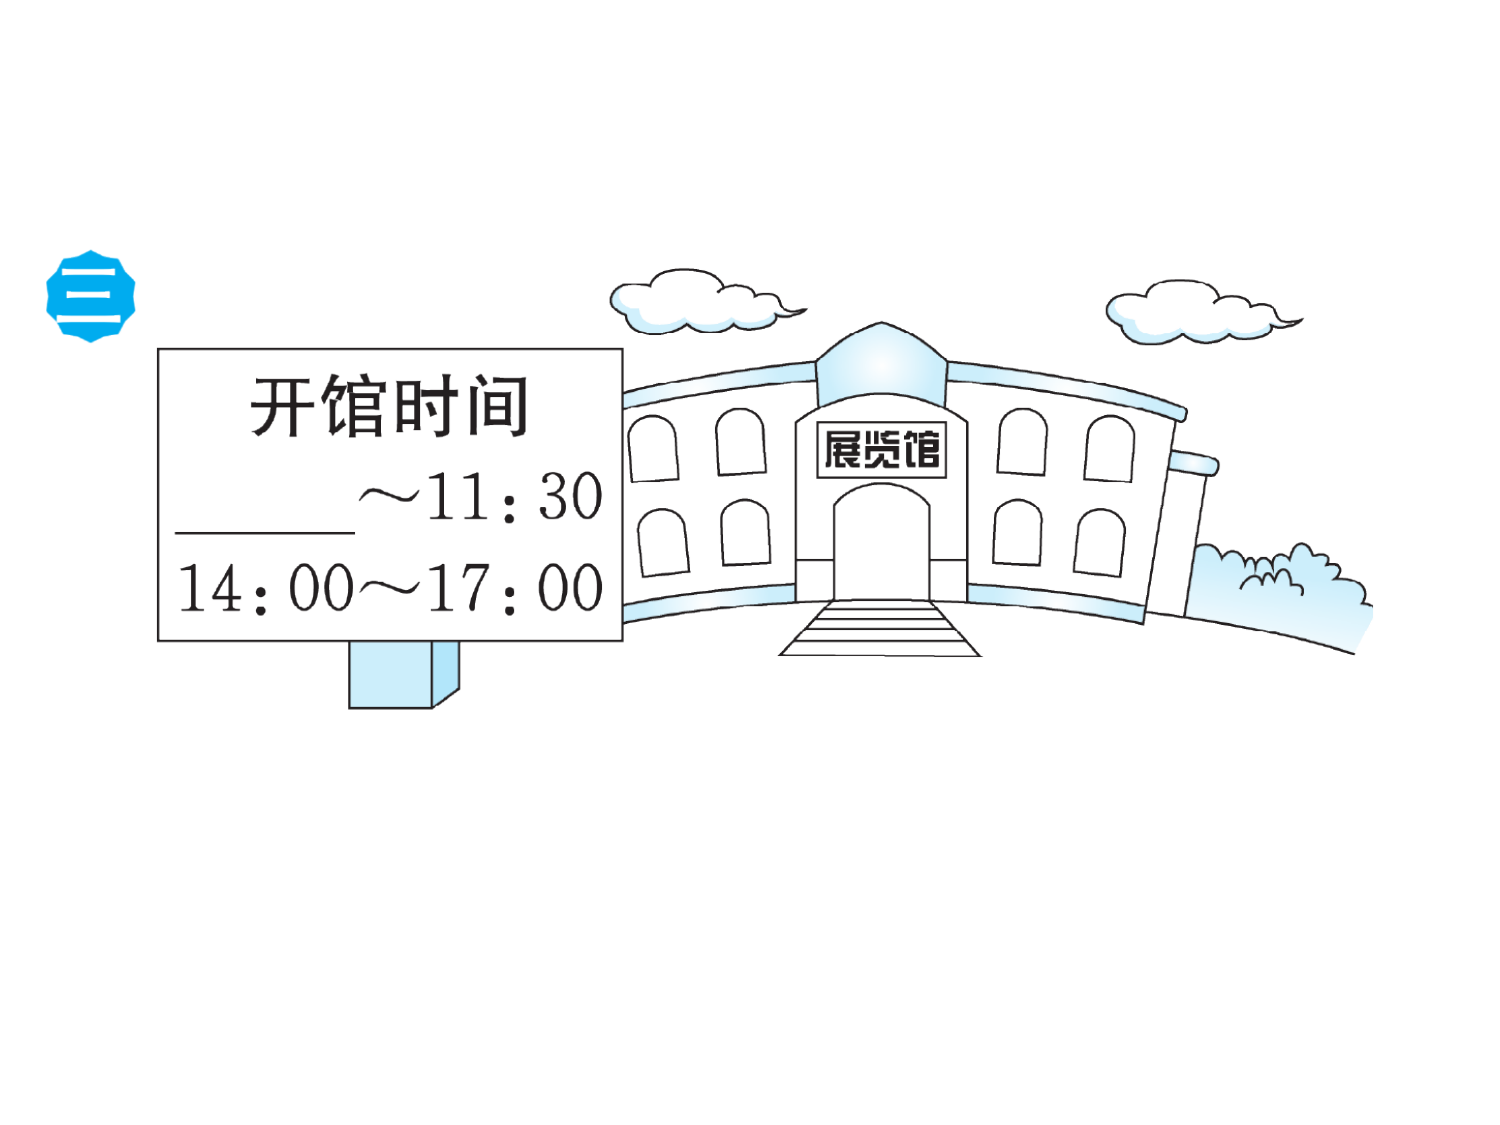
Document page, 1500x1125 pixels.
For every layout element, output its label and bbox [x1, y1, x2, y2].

picture [41, 243, 1459, 769]
